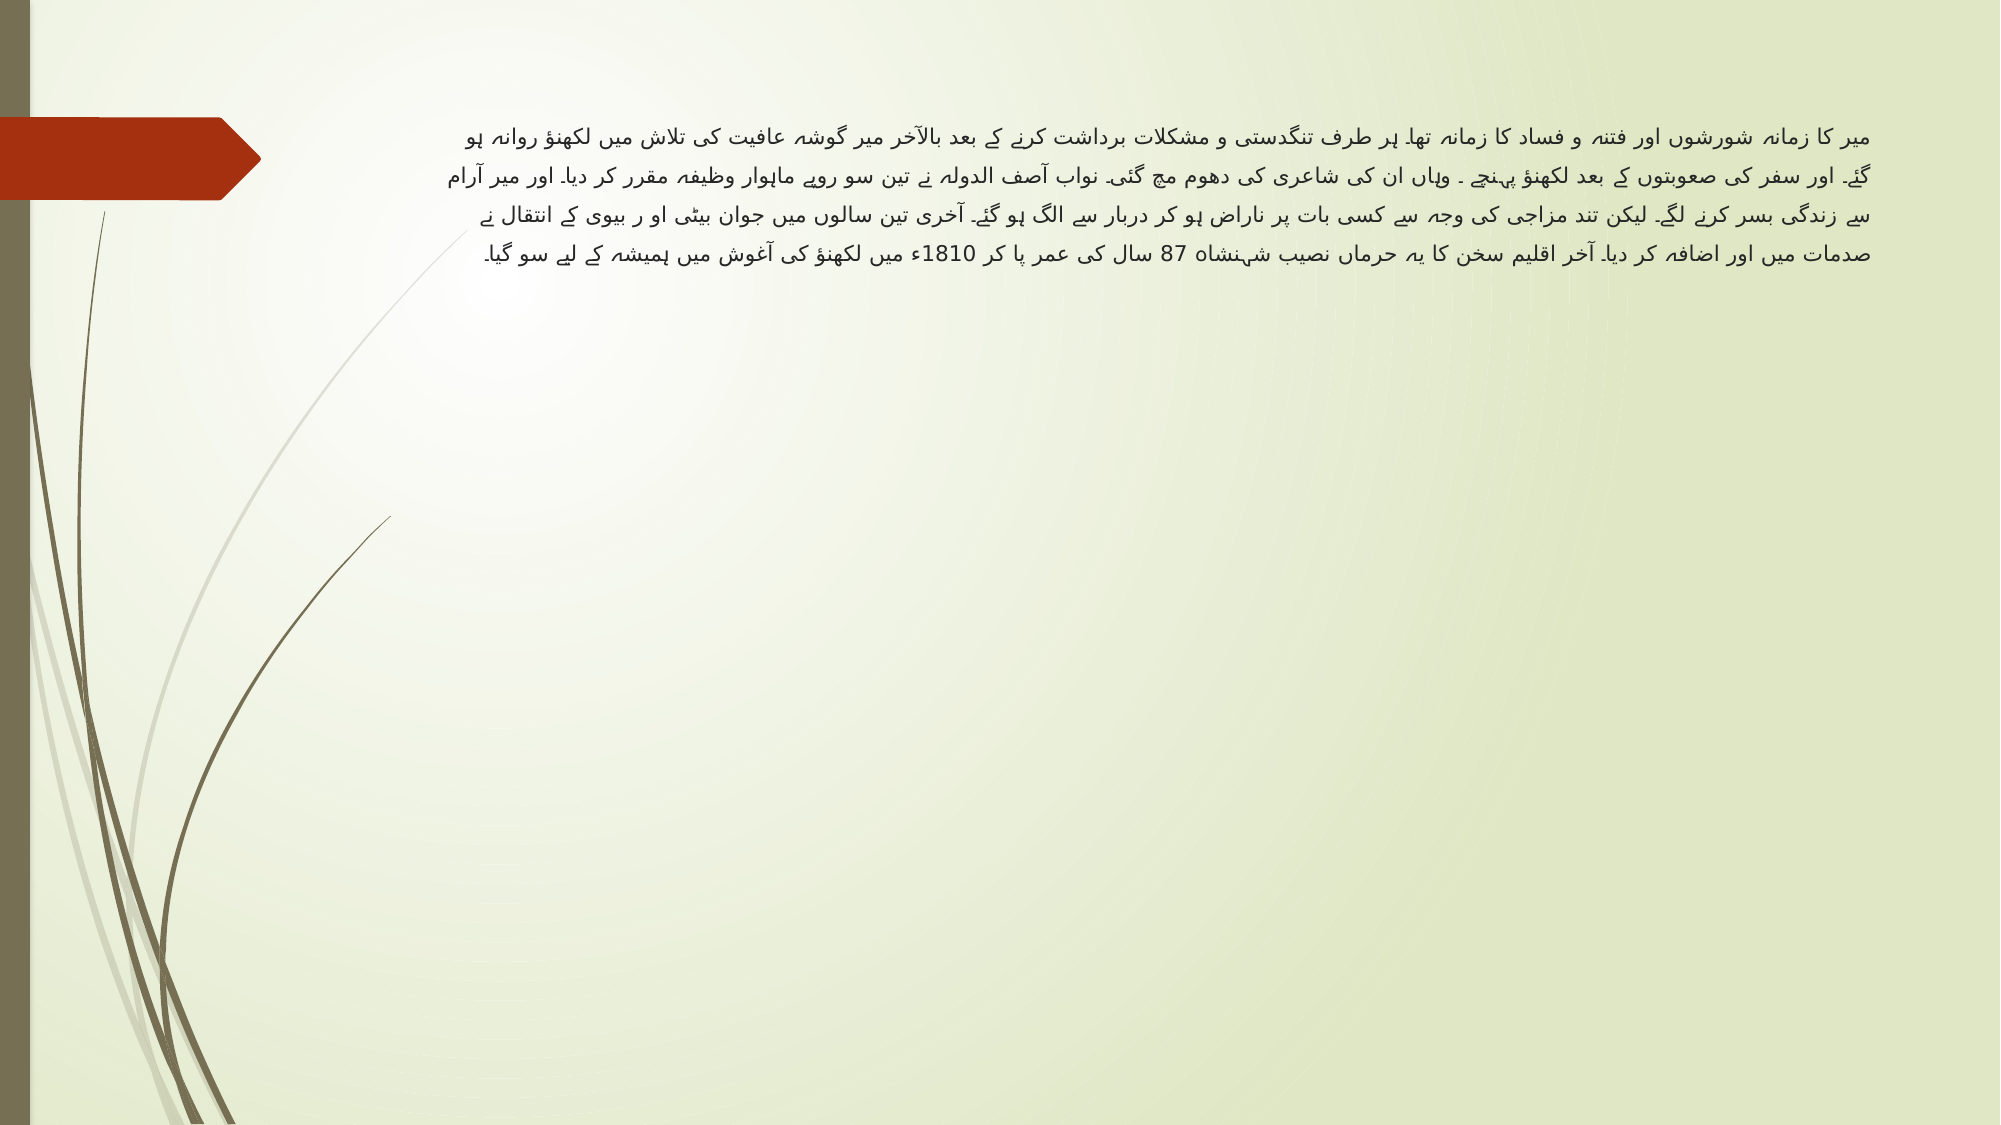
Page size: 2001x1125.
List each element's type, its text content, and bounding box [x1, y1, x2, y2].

title میر کا زمانہ شورشوں اور فتنہ و فساد کا زمانہ تھا۔ ہر طرف تنگدستی و مشکلات برداشت کرنے کے بعد بالآخر میر گوشہ عافیت کی تلاش میں لکھنؤ روانہ ہو گئے۔ اور سفر کی صعوبتوں کے بعد لکھنؤ پہنچے ۔ وہاں ان کی شاعری کی دھوم مچ گئی۔ نواب آصف الدولہ نے تین سو روپے ماہوار وظیفہ مقرر کر دیا۔ اور میر آرام سے زندگی بسر کرنے لگے۔ لیکن تند مزاجی کی وجہ سے کسی بات پر ناراض ہو کر دربار سے الگ ہو گئے۔ آخری تین سالوں میں جوان بیٹی او ر بیوی کے انتقال نے صدمات میں اور اضافہ کر دیا۔ آخر اقلیم سخن کا یہ حرماں نصیب شہنشاہ 87 سال کی عمر پا کر 1810ء میں لکھنؤ کی آغوش میں ہمیشہ کے لیے سو گیا۔ [425, 102, 1888, 313]
